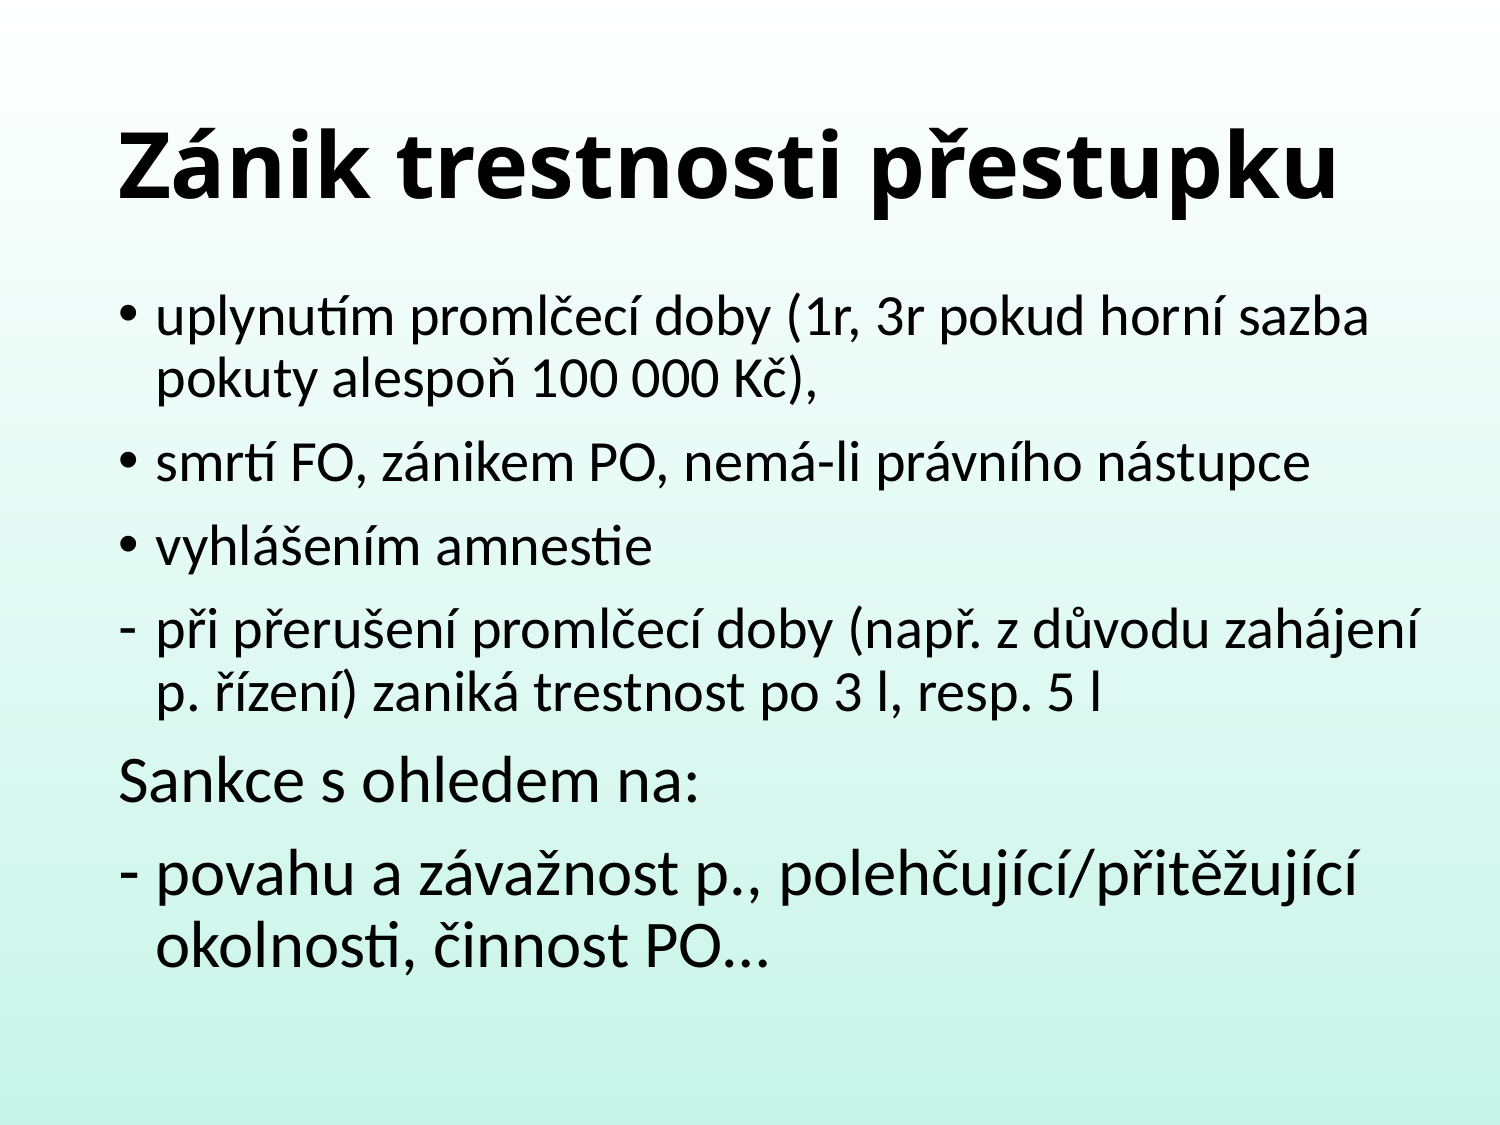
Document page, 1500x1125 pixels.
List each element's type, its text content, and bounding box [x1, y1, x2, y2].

list uplynutím promlčecí doby (1r, 3r pokud horní sazba pokuty alespoň 100 000 Kč), smrtí FO, zánikem PO, nemá-li právního nástupce vyhlášením amnestie při přerušení promlčecí doby (např. z důvodu zahájení p. řízení) zaniká trestnost po 3 l, resp. 5 l Sankce s ohledem na: povahu a závažnost p., polehčující/přitěžující okolnosti, činnost PO… [103, 277, 1471, 1047]
title Zánik trestnosti přestupku [103, 59, 1397, 277]
